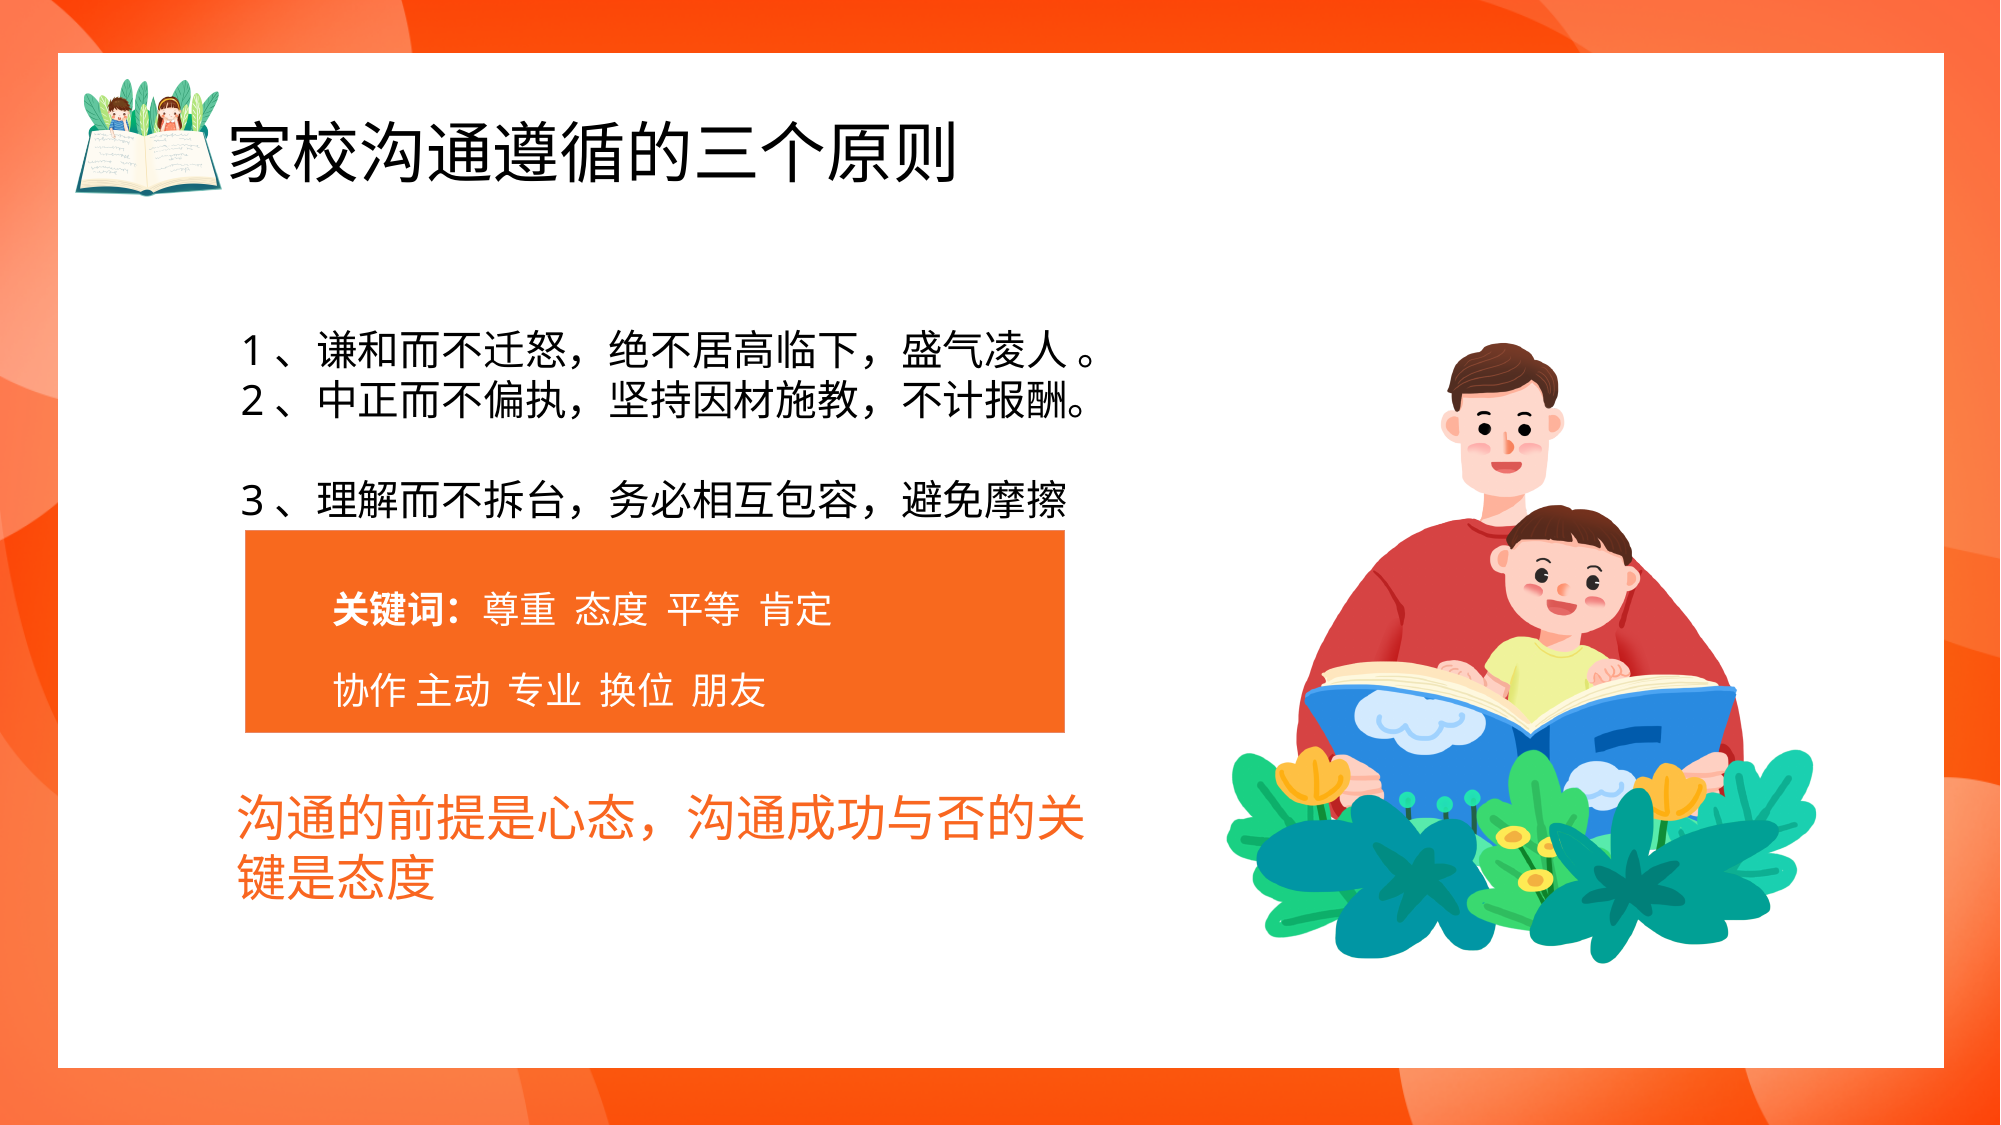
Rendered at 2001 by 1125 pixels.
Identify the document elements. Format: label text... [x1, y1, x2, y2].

text_box 1、谦和而不迁怒，绝不居高临下，盛气凌人 。 2、中正而不偏执，坚持因材施教，不计报酬。 3、理解而不拆台，务必相互包容，避免摩擦 [225, 316, 1103, 531]
text_box 沟通的前提是心态，沟通成功与否的关键是态度 [221, 778, 1138, 914]
picture [0, 0, 2000, 1125]
text_box 关键词：尊重 态度 平等 肯定 协作 主动 专业 换位 朋友 [317, 542, 995, 720]
text_box [245, 531, 1065, 733]
